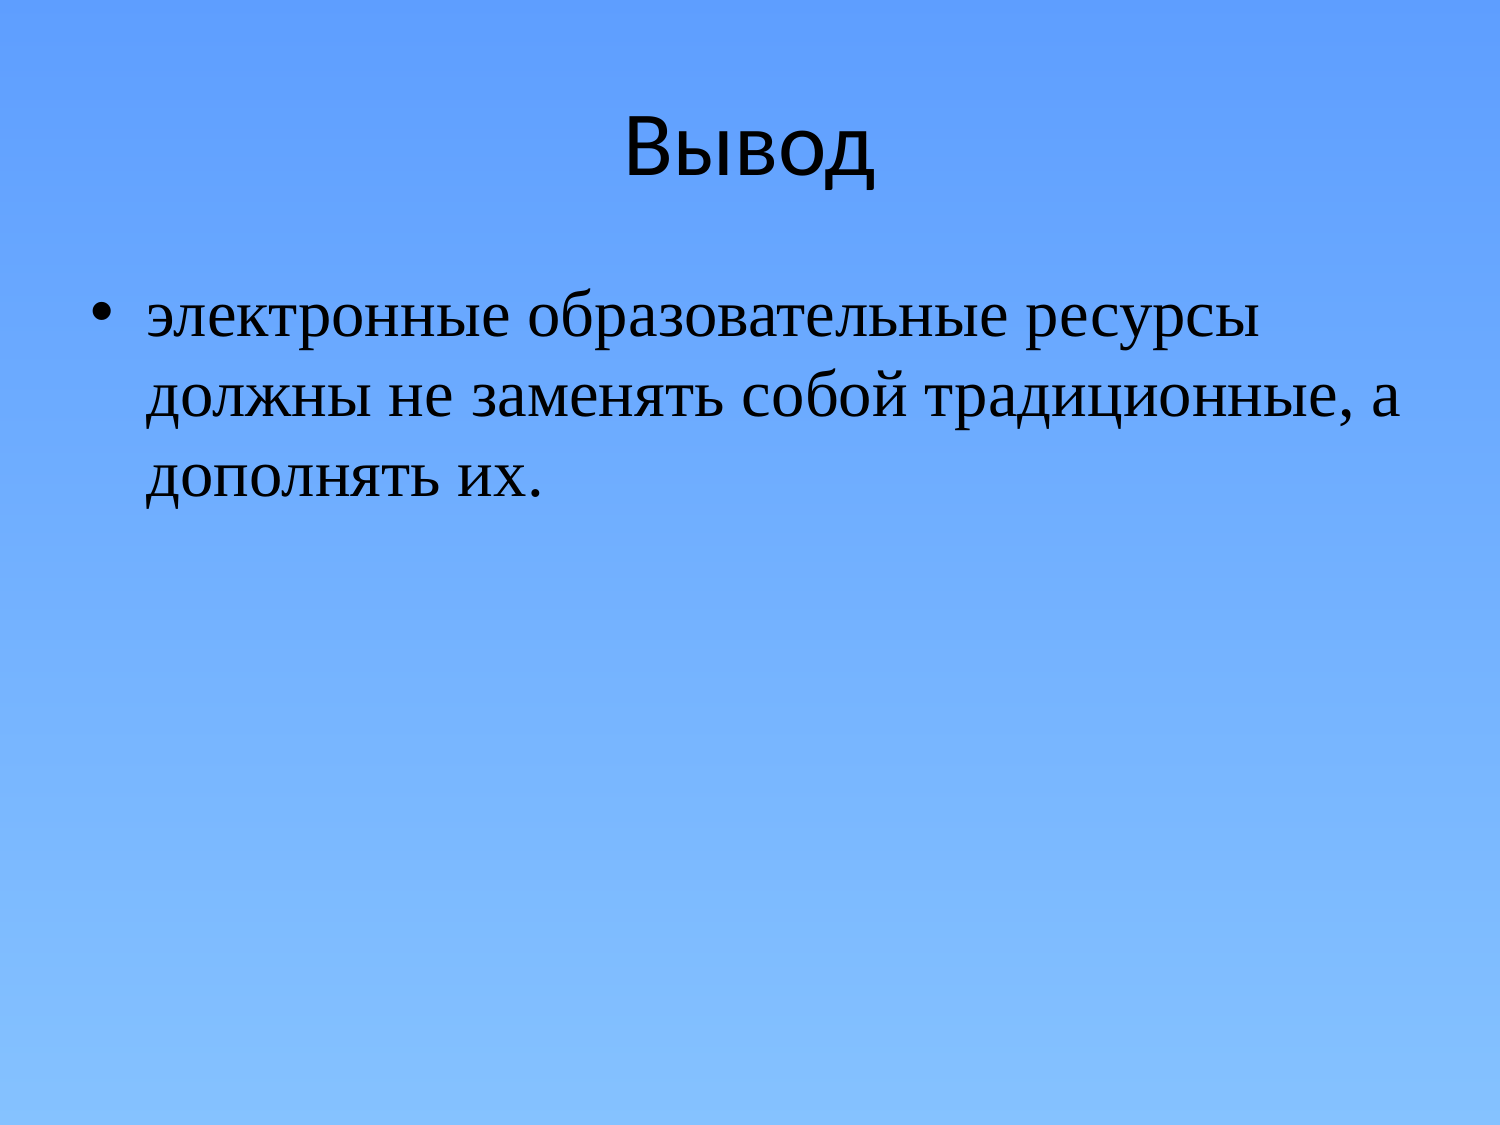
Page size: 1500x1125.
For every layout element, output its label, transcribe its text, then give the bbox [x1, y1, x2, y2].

list электронные образовательные ресурсы должны не заменять собой традиционные, а дополнять их. [75, 262, 1425, 1005]
title Вывод [75, 45, 1425, 233]
